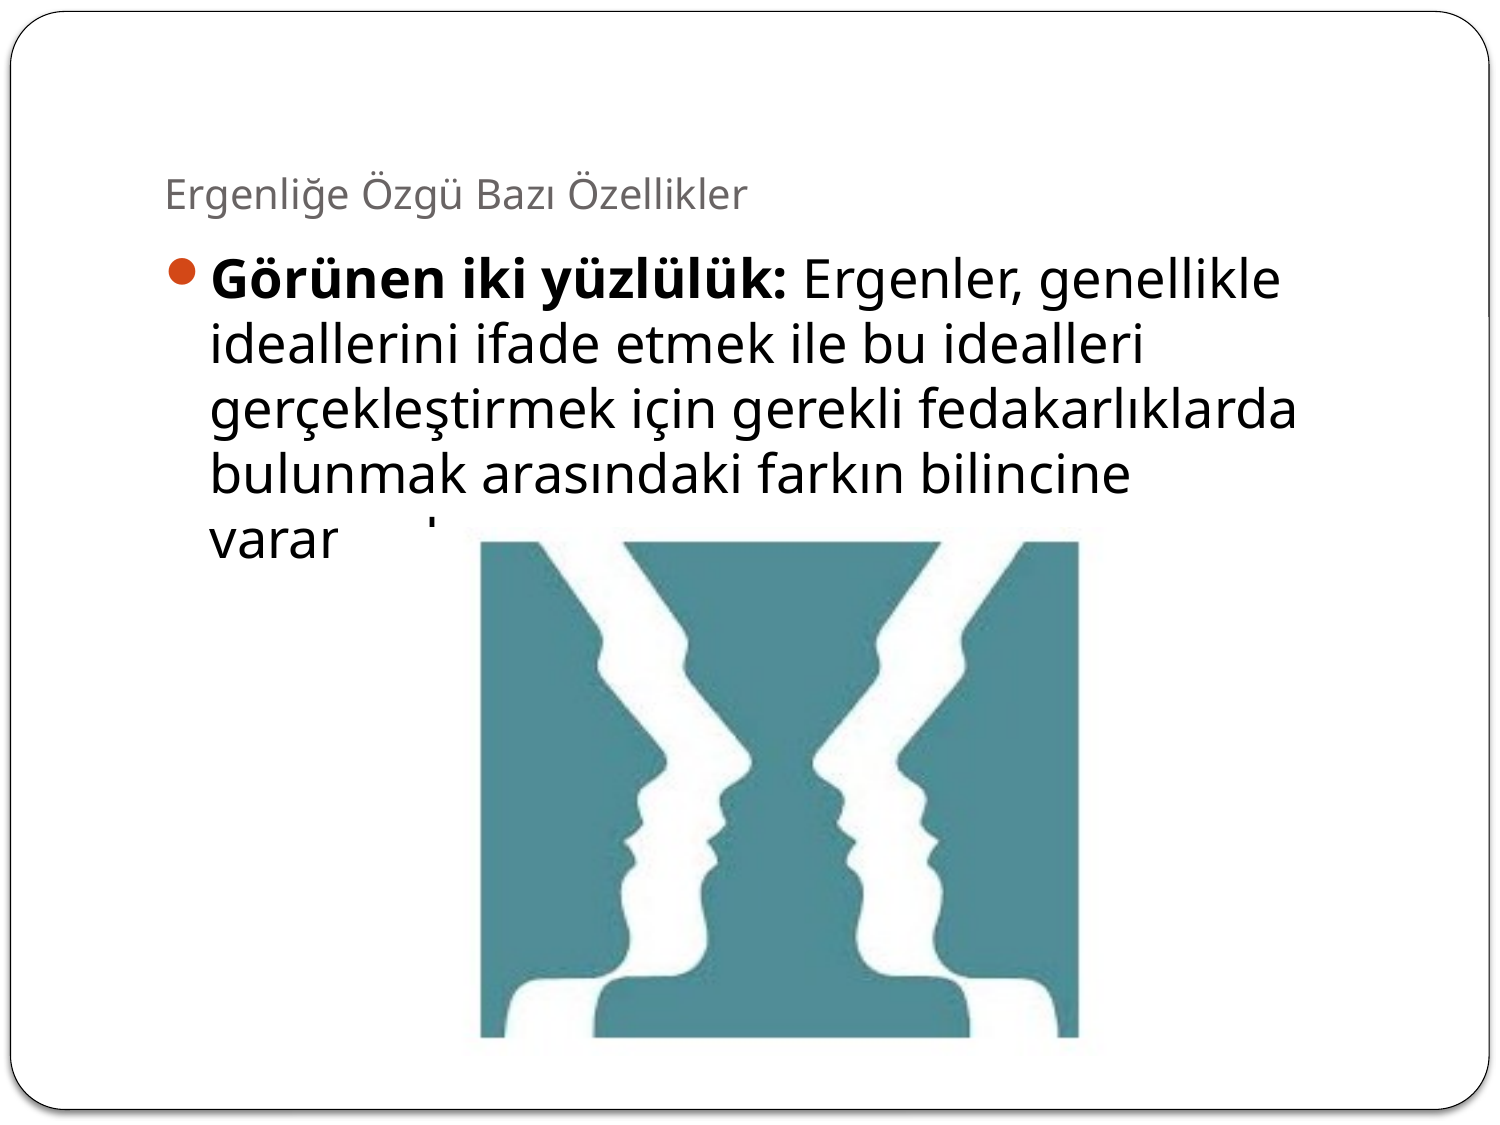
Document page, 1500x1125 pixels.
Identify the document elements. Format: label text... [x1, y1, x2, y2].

title Ergenliğe Özgü Bazı Özellikler [150, 45, 1425, 233]
list Görünen iki yüzlülük: Ergenler, genellikle ideallerini ifade etmek ile bu idealleri gerçekleştirmek için gerekli fedakarlıklarda bulunmak arasındaki farkın bilincine varamazlar. [150, 237, 1425, 988]
picture [338, 526, 1224, 1056]
